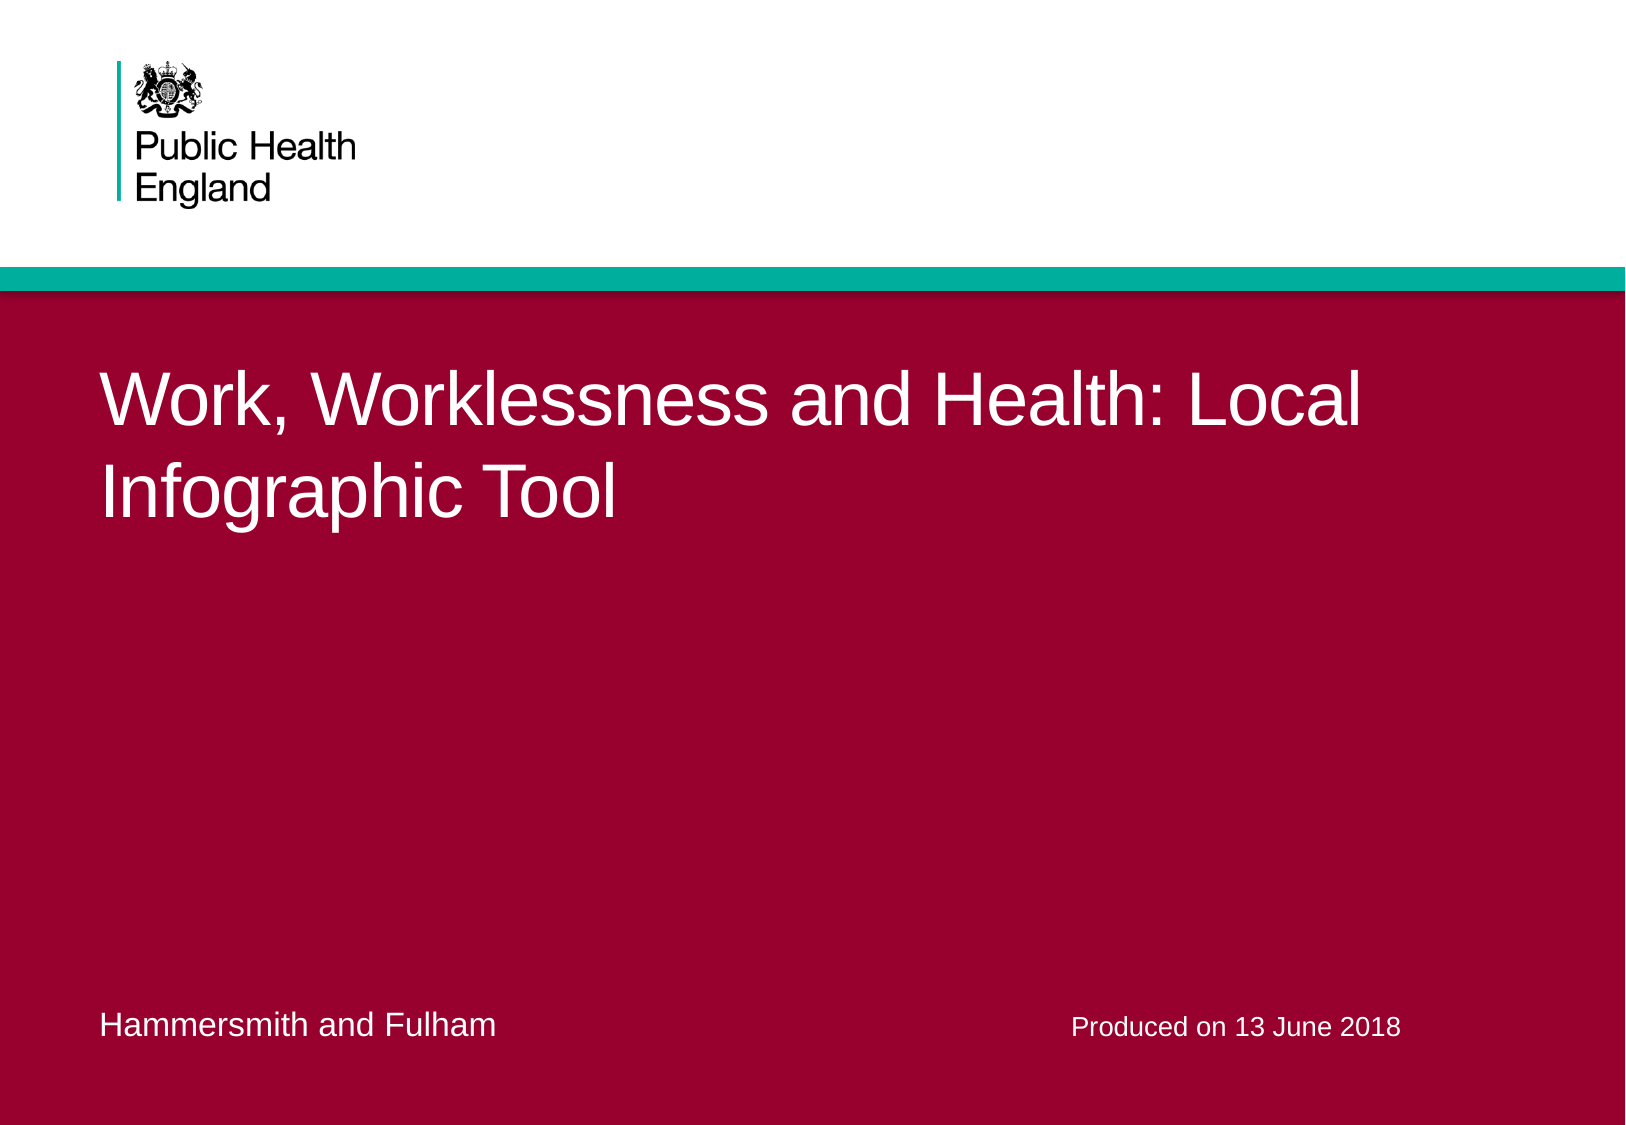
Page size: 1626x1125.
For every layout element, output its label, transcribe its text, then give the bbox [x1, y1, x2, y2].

picture [117, 61, 355, 209]
title Work, Worklessness and Health: Local Infographic Tool [99, 349, 1456, 692]
text_box Produced on 13 June 2018 [1056, 1001, 1625, 1049]
subtitle Hammersmith and Fulham [99, 893, 1456, 1044]
